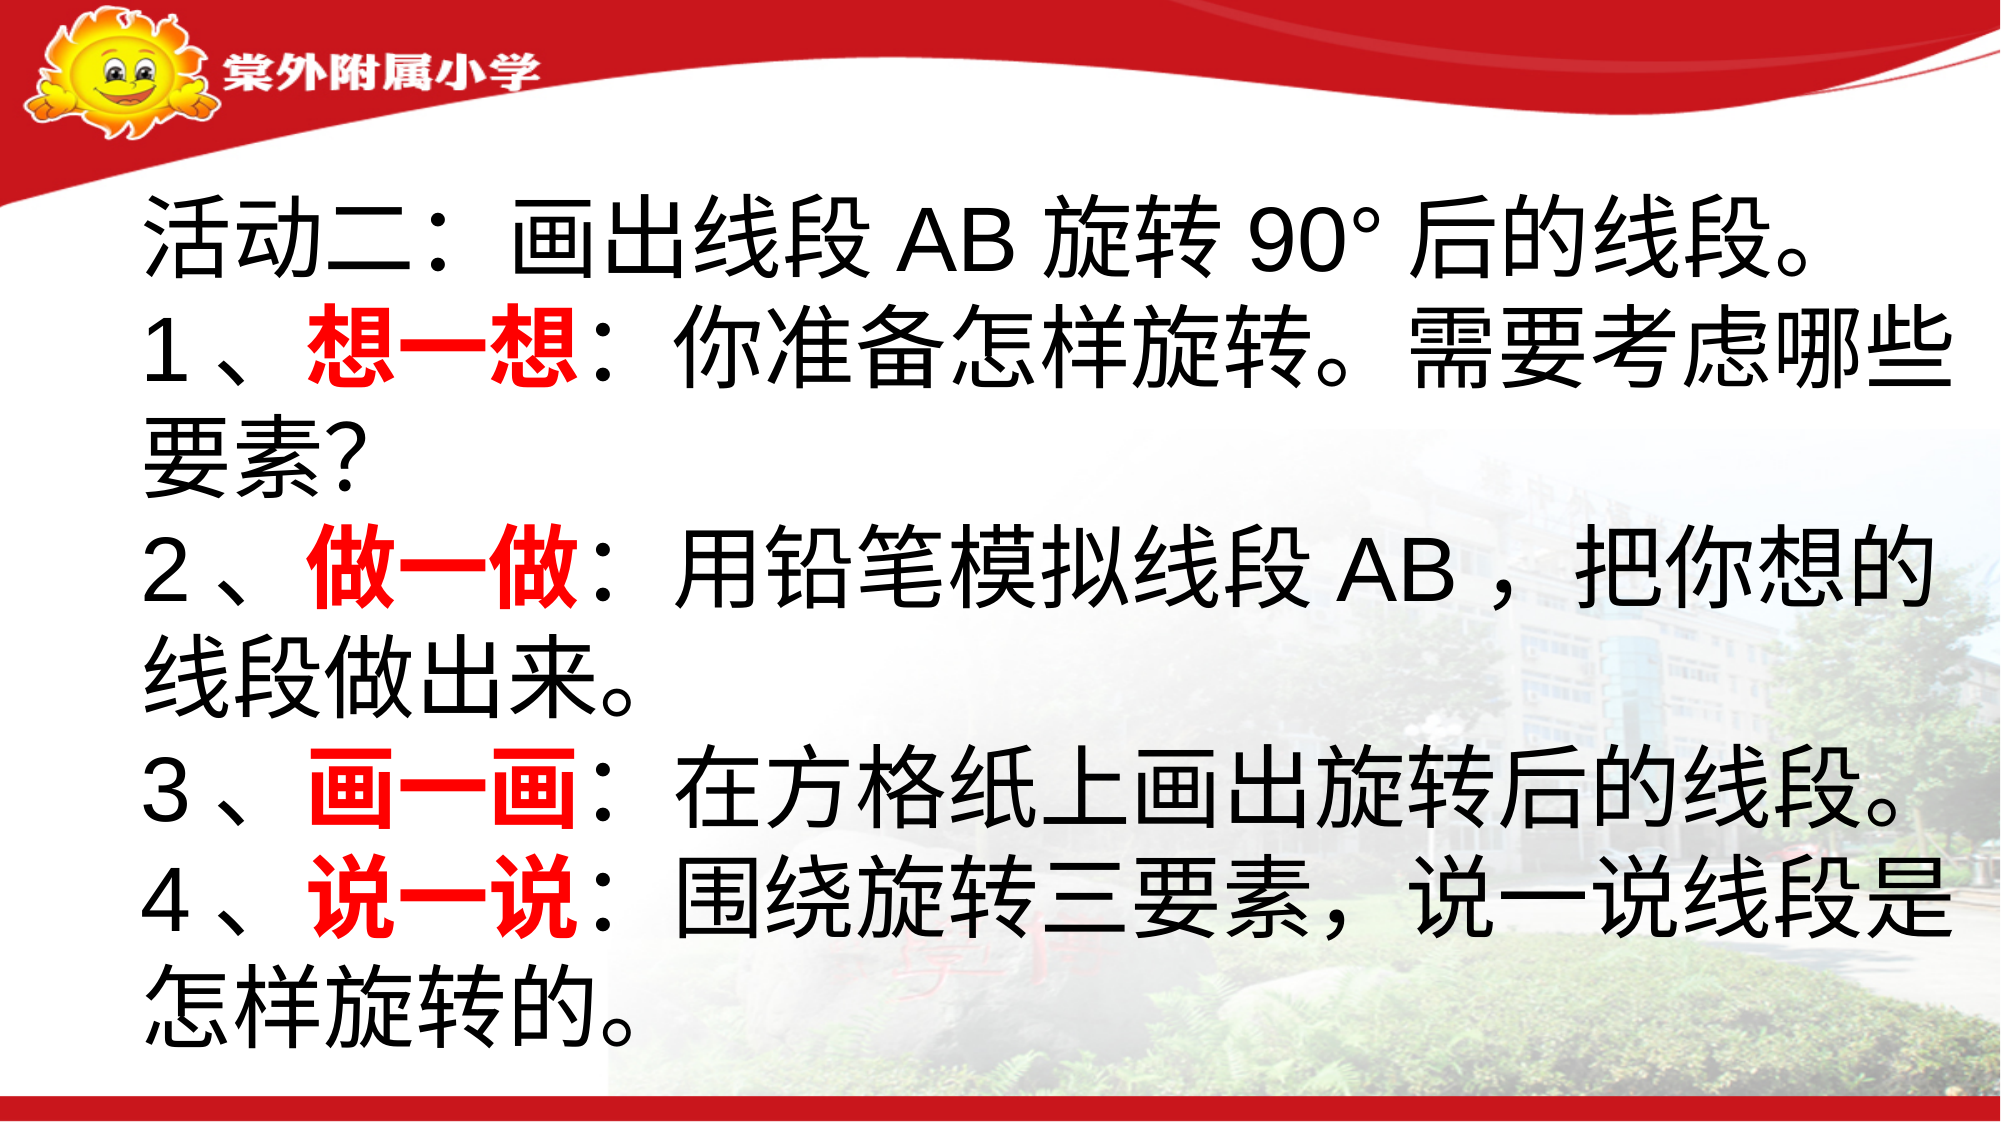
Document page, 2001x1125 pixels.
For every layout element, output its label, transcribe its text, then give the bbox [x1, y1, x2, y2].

text_box 活动二：画出线段AB旋转90°后的线段。 1、想一想：你准备怎样旋转。需要考虑哪些要素？ 2、做一做：用铅笔模拟线段AB，把你想的线段做出来。 3、画一画：在方格纸上画出旋转后的线段。 4、说一说：围绕旋转三要素，说一说线段是怎样旋转的。 [125, 172, 2000, 1068]
picture [0, 0, 2001, 1125]
